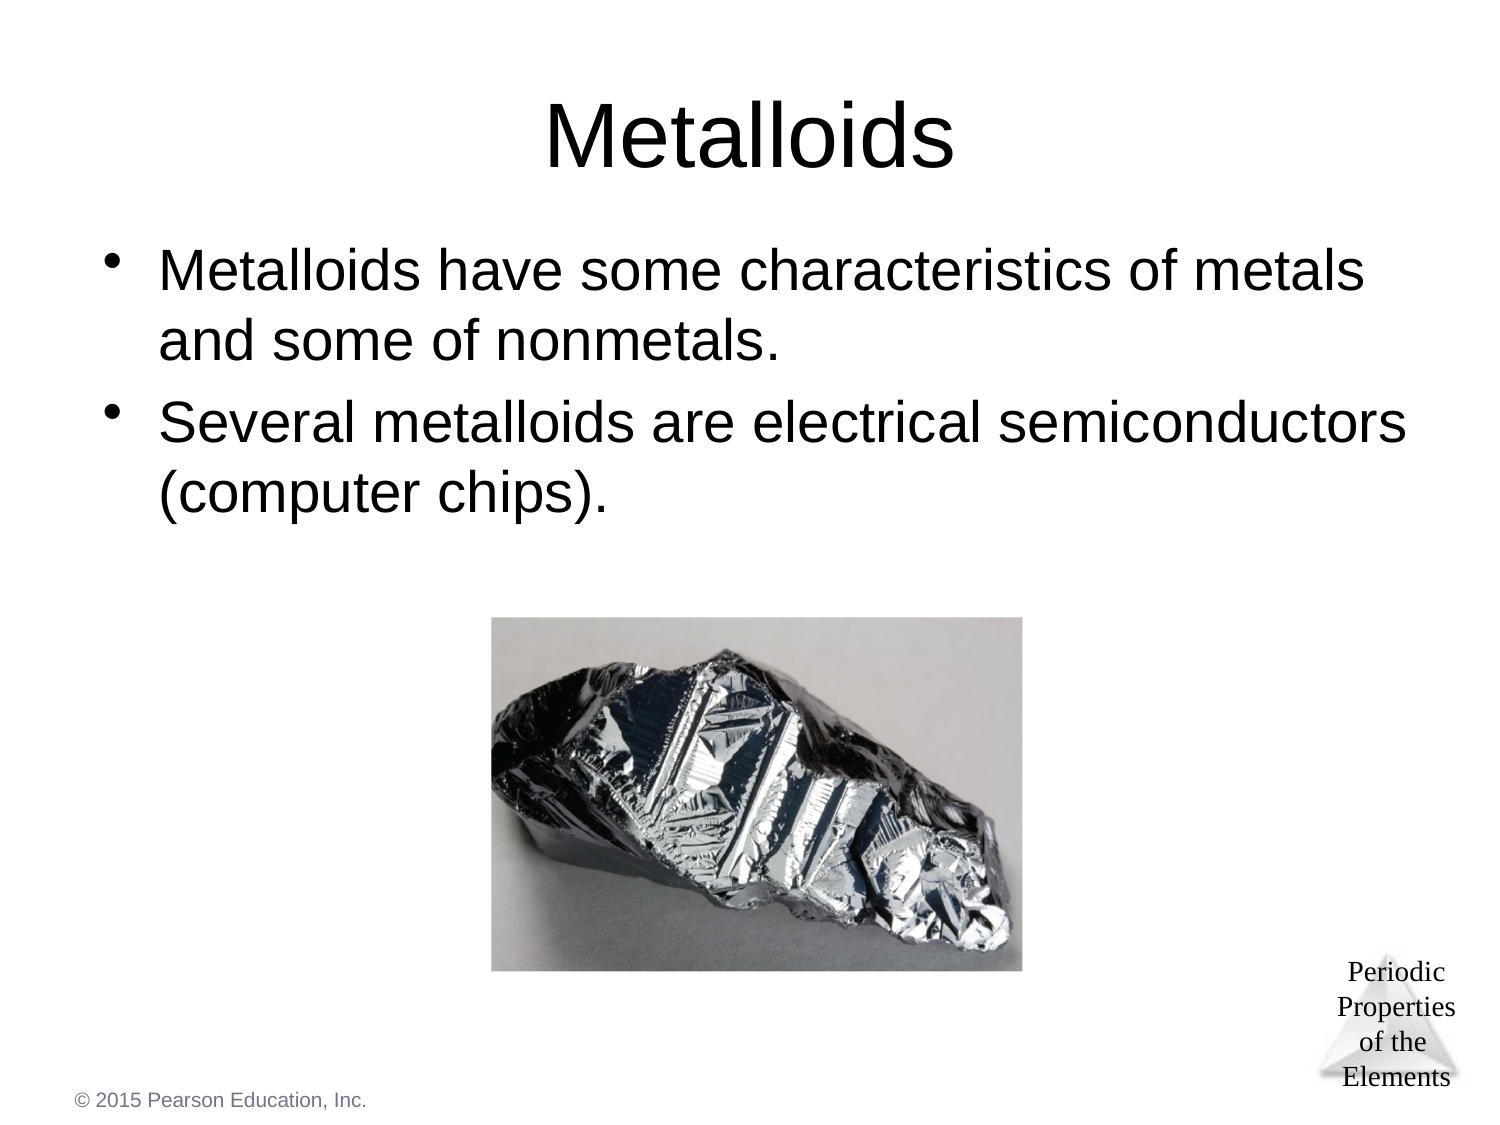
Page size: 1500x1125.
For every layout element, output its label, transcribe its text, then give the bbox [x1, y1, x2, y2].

picture [487, 613, 1026, 975]
list Metalloids have some characteristics of metals and some of nonmetals. Several metalloids are electrical semiconductors (computer chips). [87, 224, 1425, 625]
title Metalloids [0, 37, 1500, 225]
picture [1275, 899, 1500, 1125]
